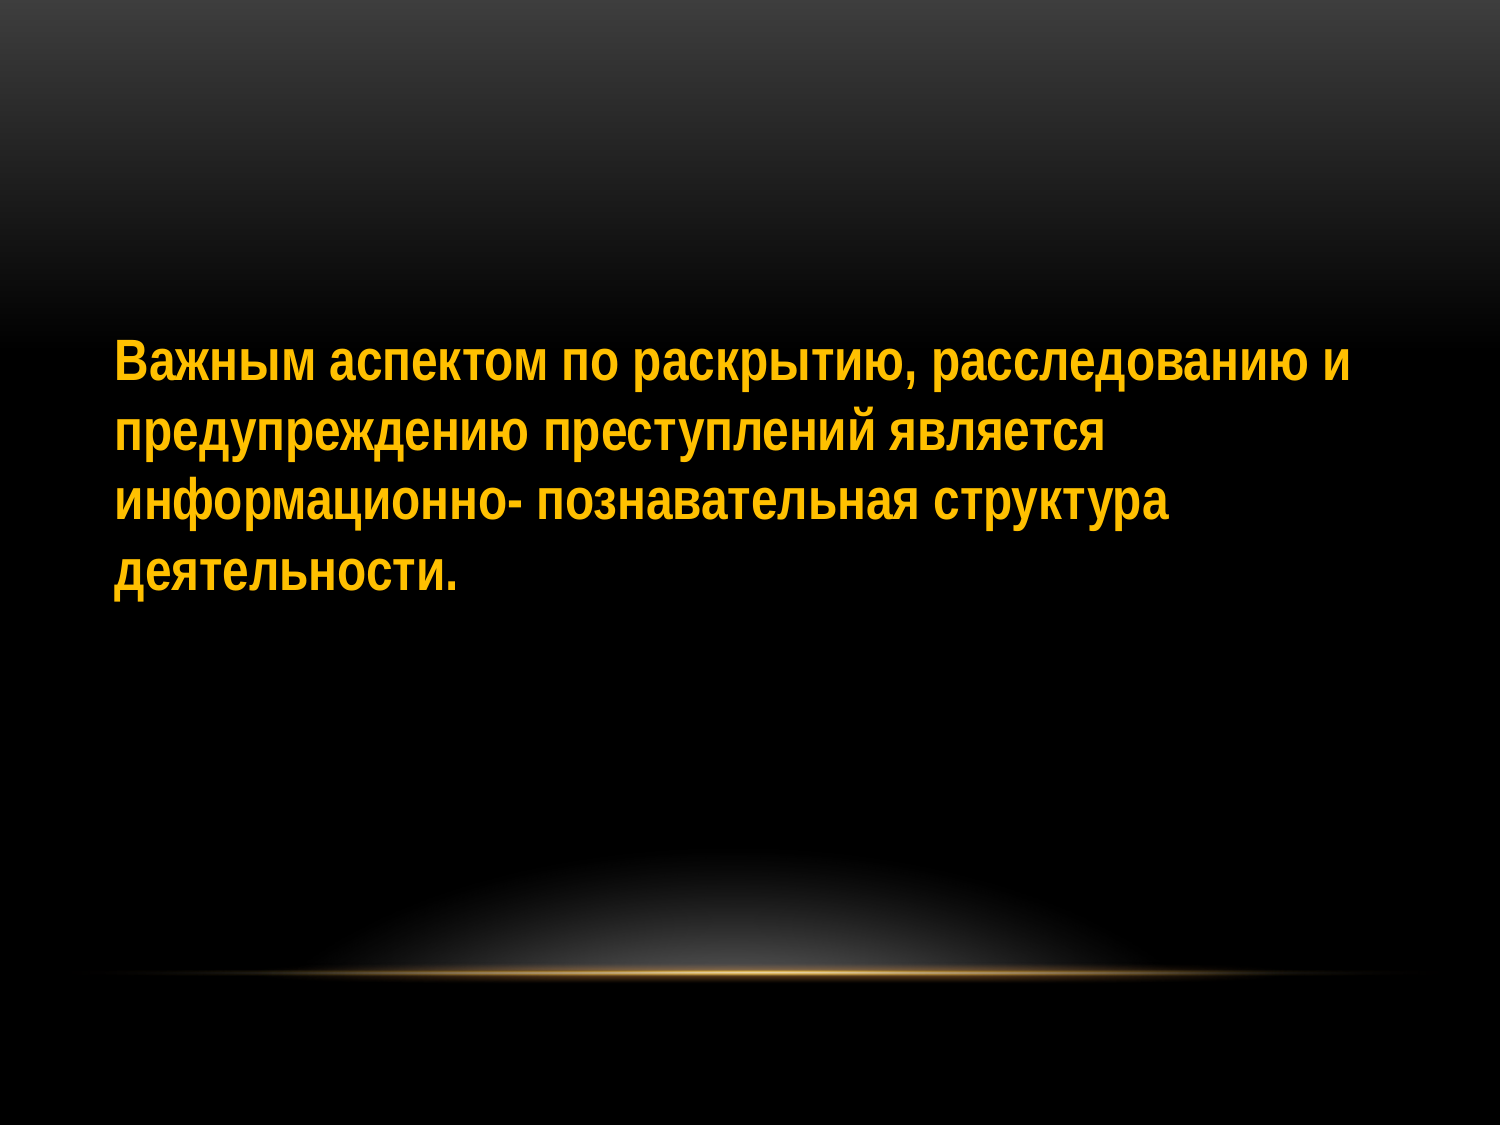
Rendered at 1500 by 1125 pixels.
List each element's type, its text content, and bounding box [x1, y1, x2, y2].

text_box Важным аспектом по раскрытию, расследованию и предупреждению преступлений является информационно- познавательная структура деятельности. [100, 314, 1412, 610]
picture [0, 0, 1500, 1125]
